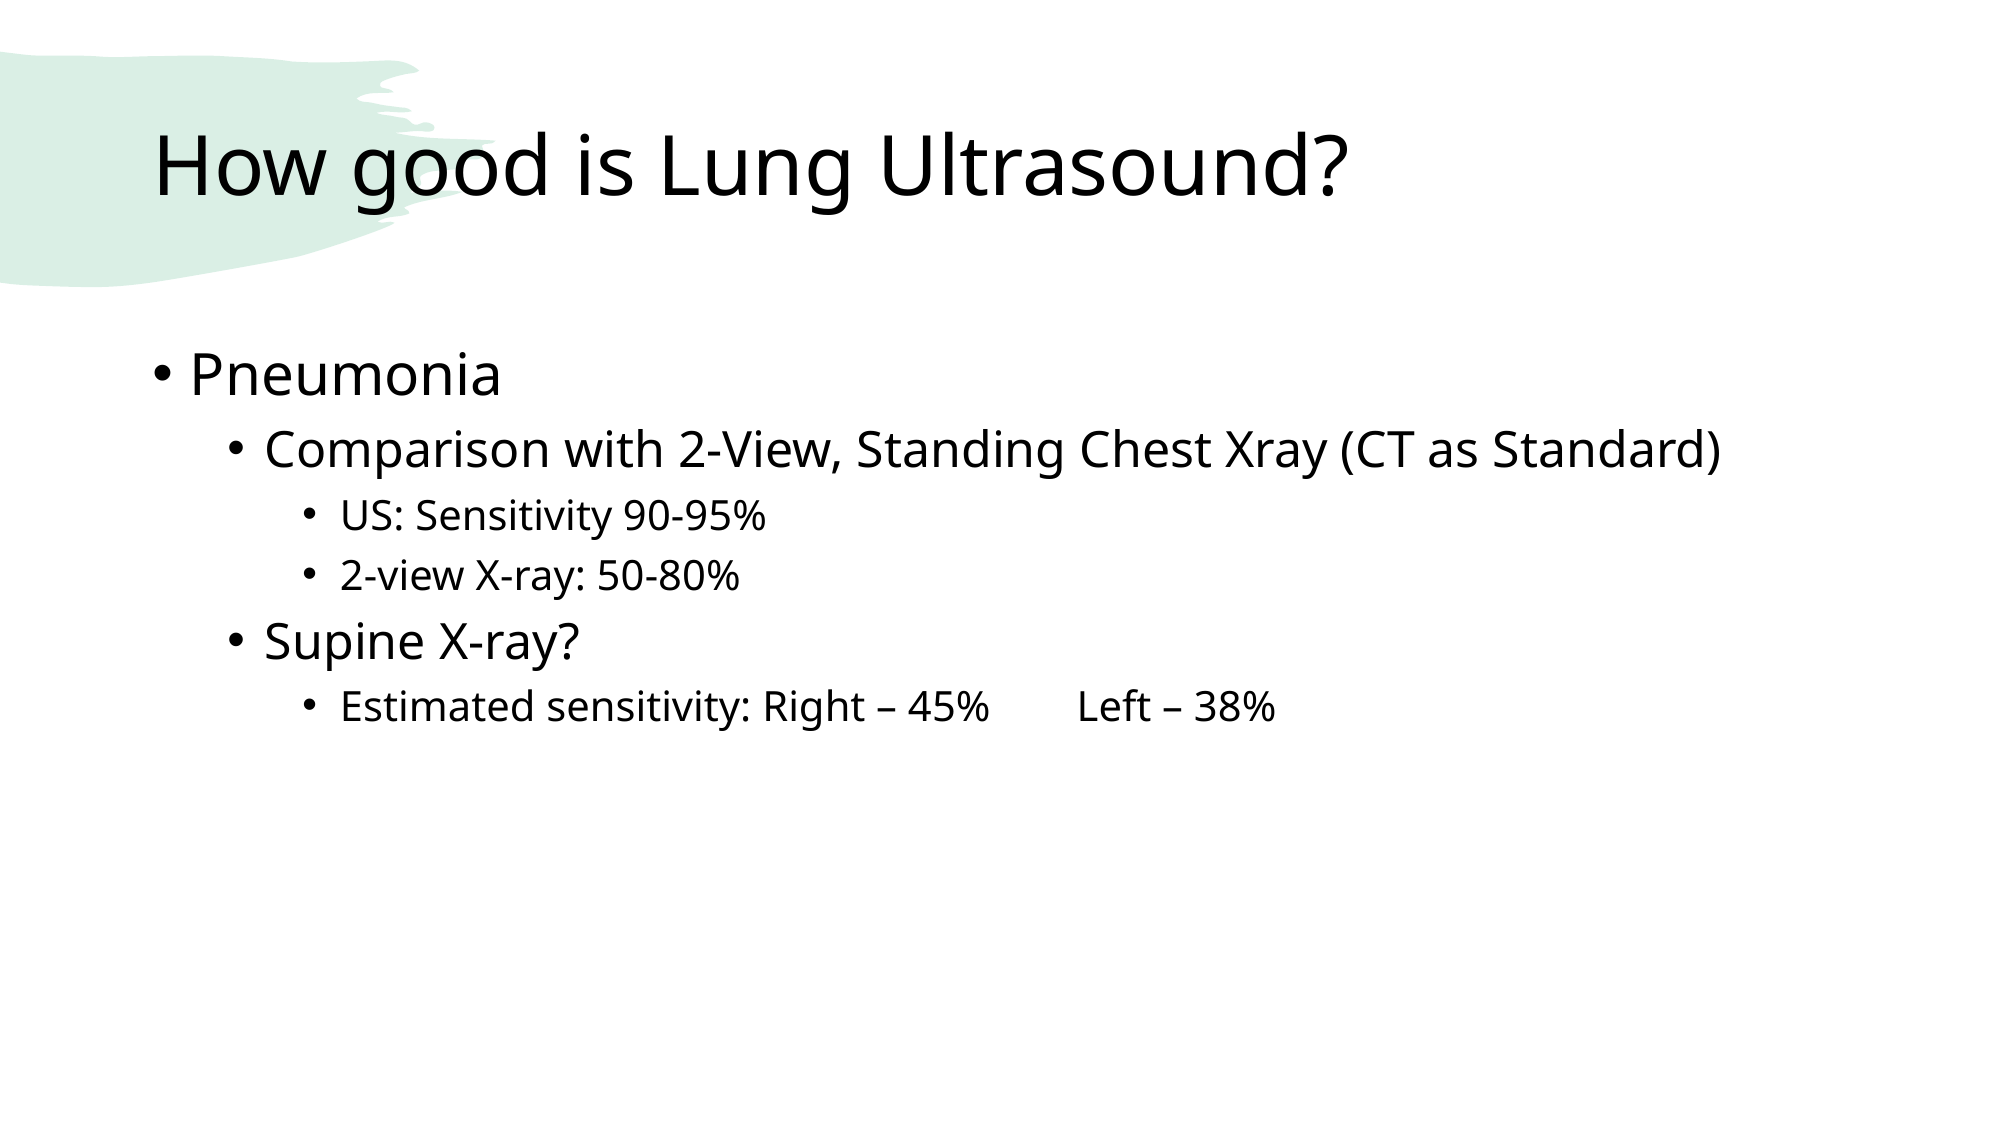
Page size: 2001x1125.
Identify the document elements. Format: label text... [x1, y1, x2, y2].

list Pneumonia Comparison with 2-View, Standing Chest Xray (CT as Standard) US: Sensitivity 90-95% 2-view X-ray: 50-80% Supine X-ray? Estimated sensitivity: Right – 45% Left – 38% [137, 329, 1863, 1013]
title How good is Lung Ultrasound? [137, 59, 1863, 278]
